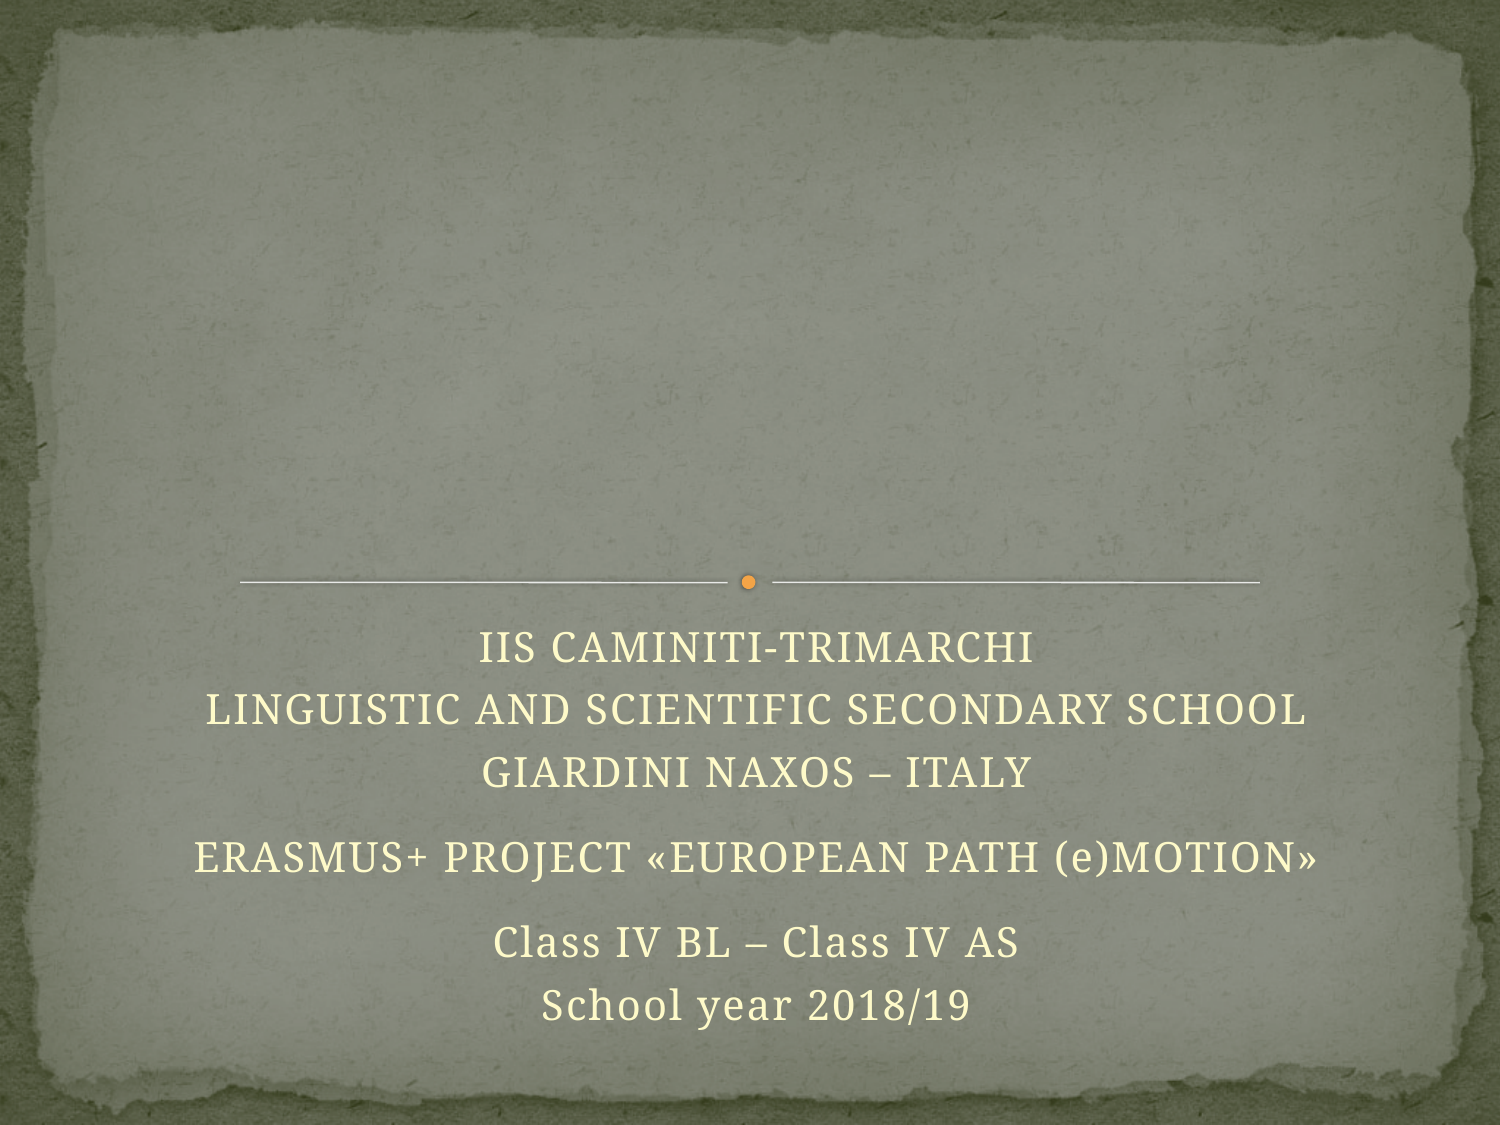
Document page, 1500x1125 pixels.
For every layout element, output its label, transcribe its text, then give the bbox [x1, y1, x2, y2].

title [112, 30, 1388, 273]
subtitle IIS CAMINITI-TRIMARCHI LINGUISTIC AND SCIENTIFIC SECONDARY SCHOOL GIARDINI NAXOS – ITALY ERASMUS+ PROJECT «EUROPEAN PATH (e)MOTION» Class IV BL – Class IV AS School year 2018/19 [75, 550, 1438, 1106]
